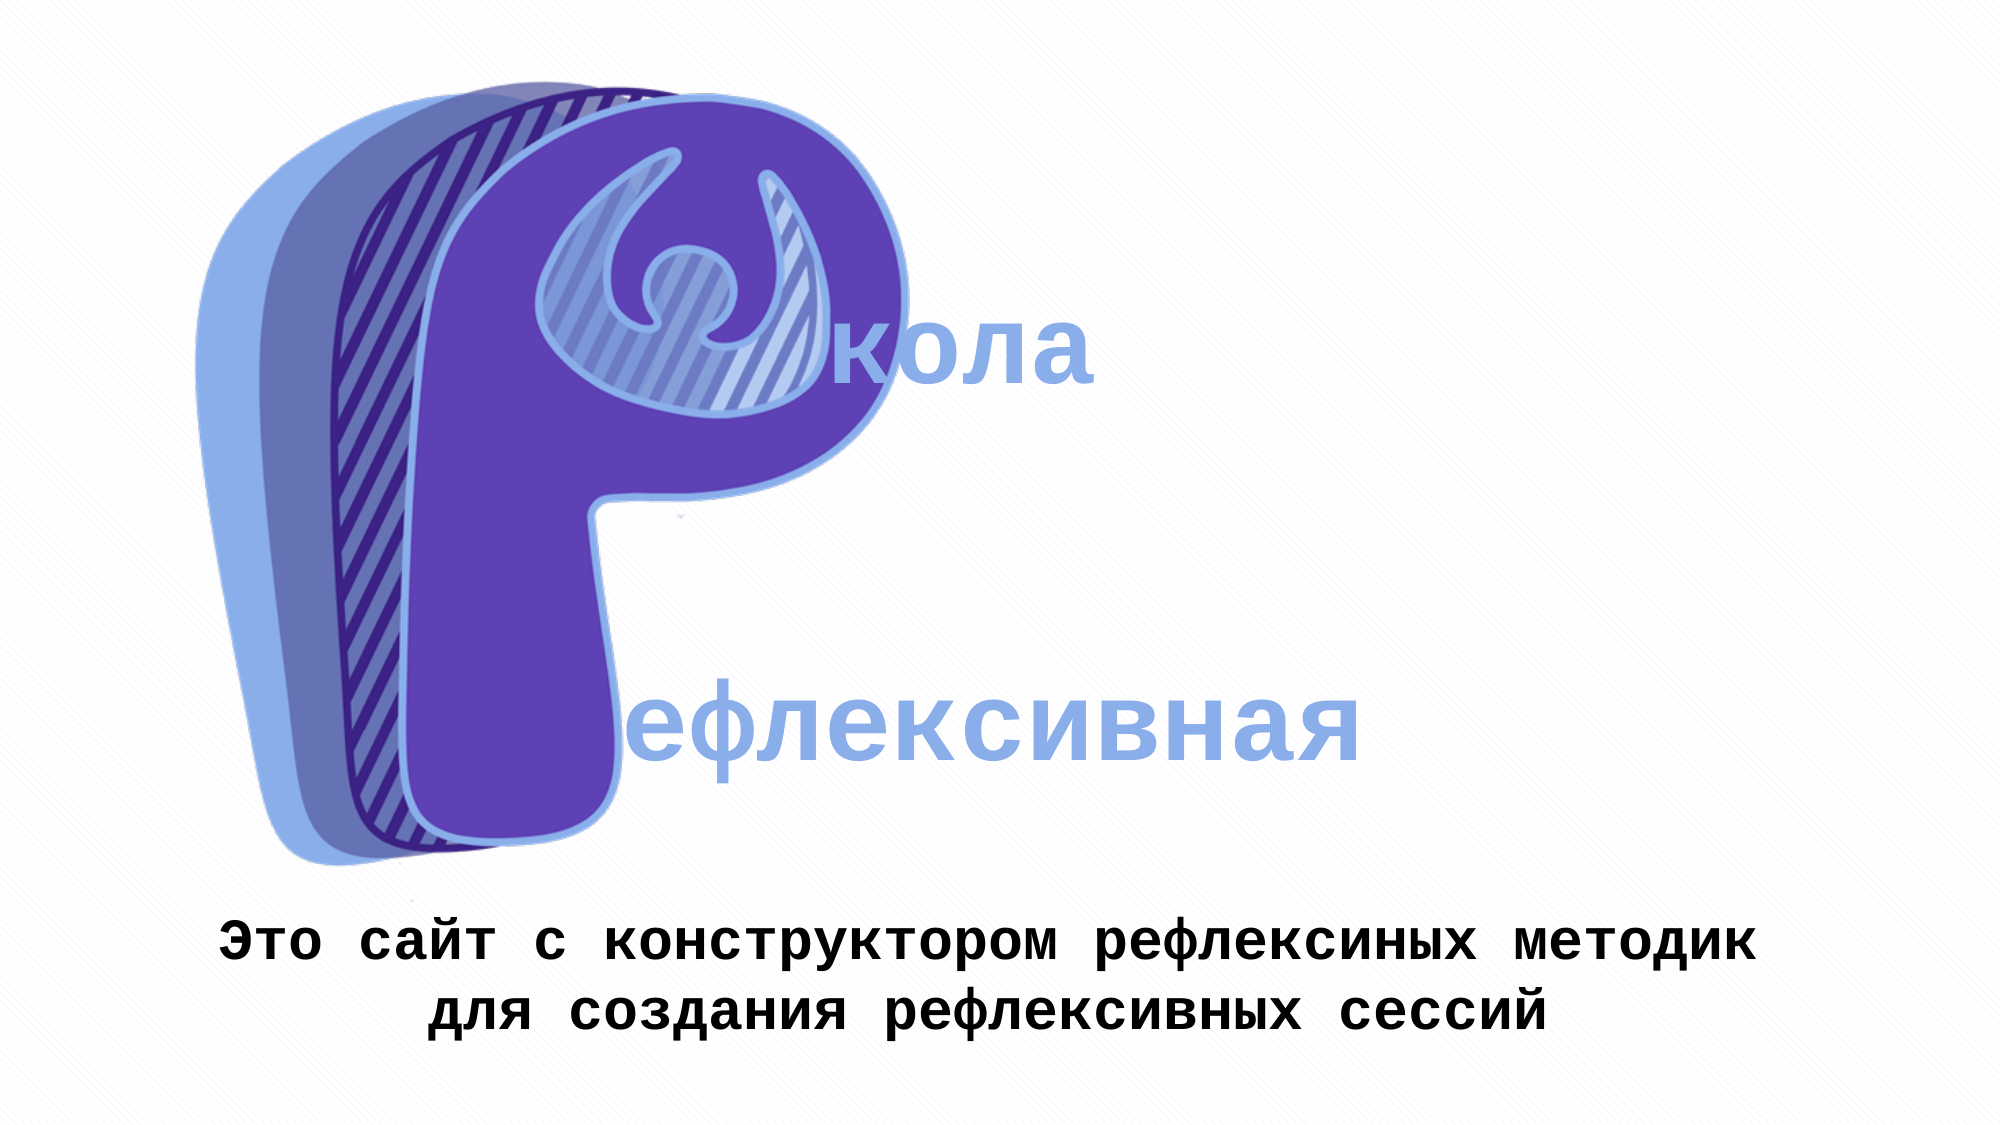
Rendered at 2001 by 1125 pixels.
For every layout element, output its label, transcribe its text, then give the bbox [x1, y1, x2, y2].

footer [131, 1021, 1869, 1074]
text_box Это сайт с конструктором рефлексиных методик для создания рефлексивных сессий [197, 893, 1780, 1021]
picture [89, 46, 956, 913]
text_box ефлексивная [956, 640, 1412, 791]
text_box кола [956, 263, 1305, 413]
